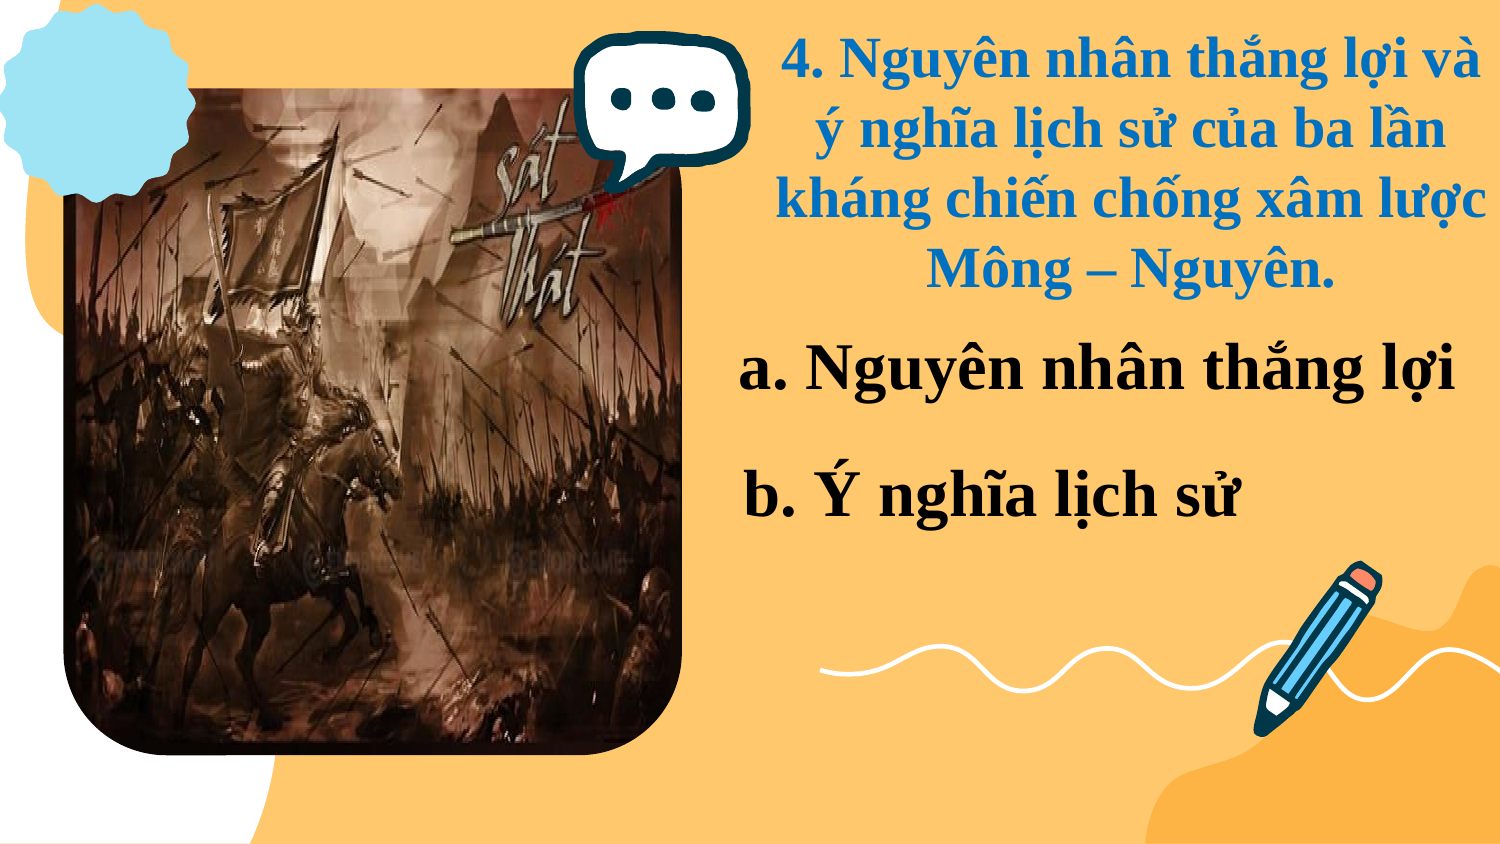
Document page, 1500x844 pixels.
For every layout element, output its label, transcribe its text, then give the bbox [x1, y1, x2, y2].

text_box a. Nguyên nhân thắng lợi [724, 315, 1479, 411]
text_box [1253, 560, 1384, 739]
text_box b. Ý nghĩa lịch sử [728, 442, 1383, 538]
text_box [0, 3, 189, 196]
text_box 4. Nguyên nhân thắng lợi và ý nghĩa lịch sử của ba lần kháng chiến chống xâm lược Mông – Nguyên. [748, 3, 1500, 358]
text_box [573, 29, 752, 195]
picture [63, 88, 683, 756]
